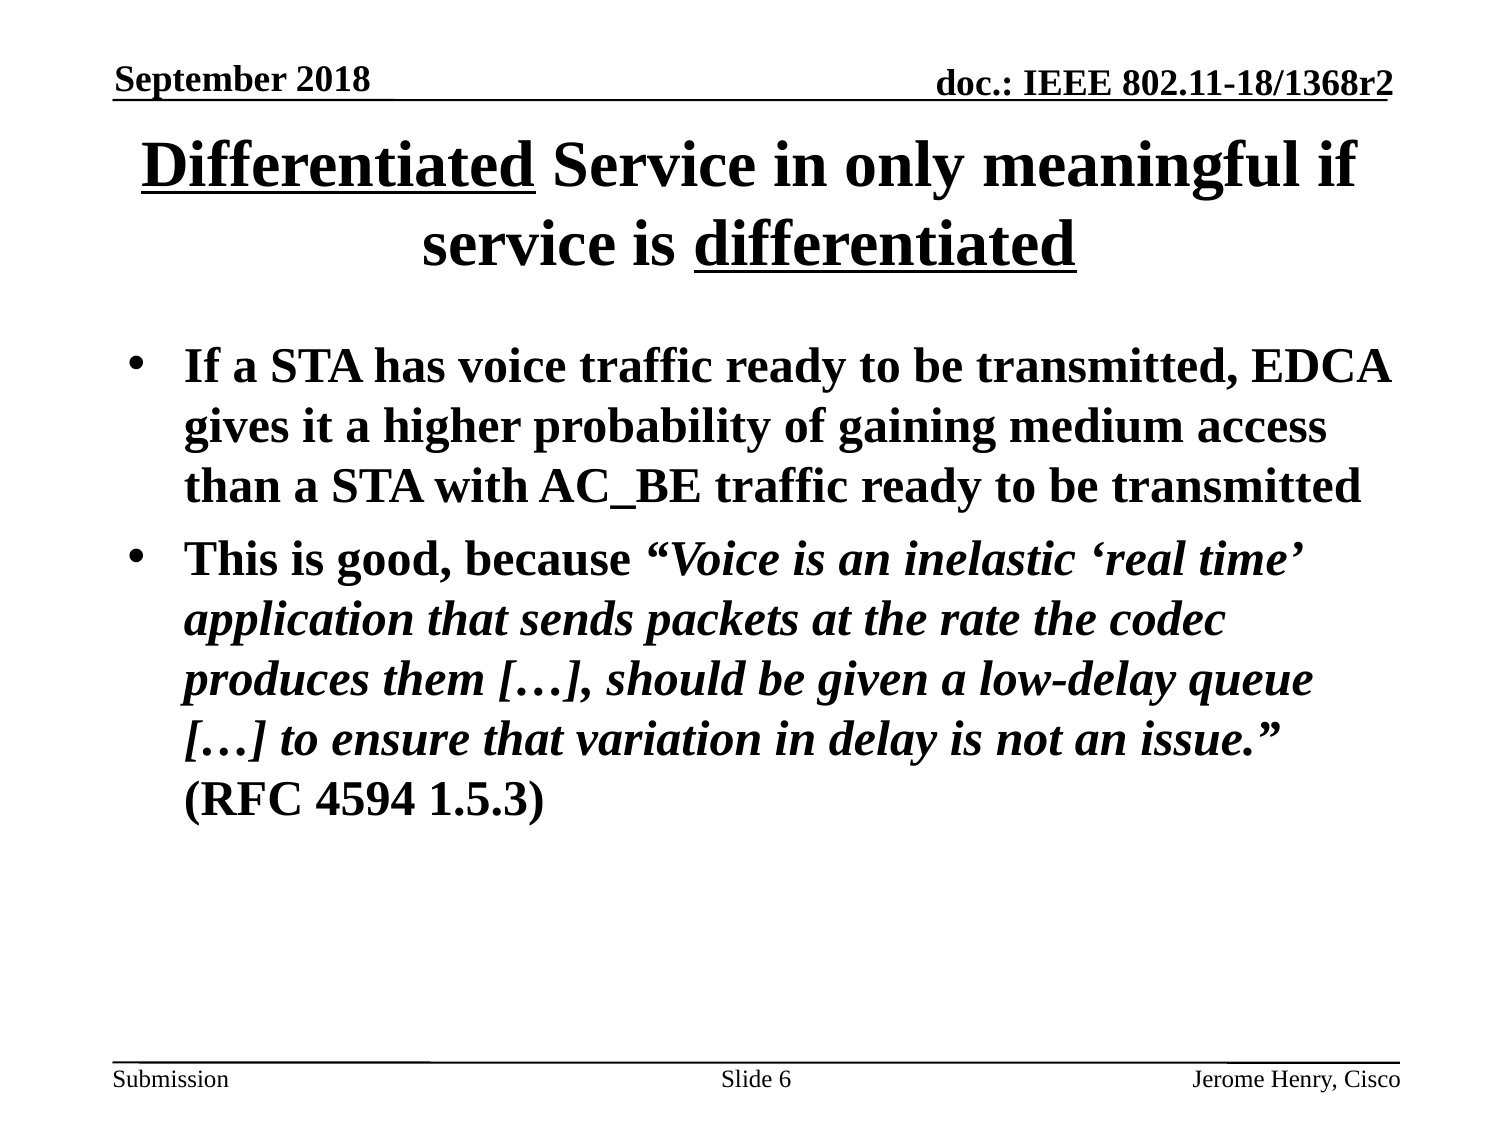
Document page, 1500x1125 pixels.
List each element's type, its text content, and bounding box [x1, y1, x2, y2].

footer Jerome Henry, Cisco [878, 1061, 1402, 1093]
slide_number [114, 54, 423, 100]
list If a STA has voice traffic ready to be transmitted, EDCA gives it a higher probability of gaining medium access than a STA with AC_BE traffic ready to be transmitted This is good, because “Voice is an inelastic ‘real time’ application that sends packets at the rate the codec produces them […], should be given a low-delay queue […] to ensure that variation in delay is not an issue.” (RFC 4594 1.5.3) [112, 324, 1424, 1000]
title Differentiated Service in only meaningful if service is differentiated [112, 112, 1388, 288]
slide_number Slide 6 [712, 1061, 800, 1123]
